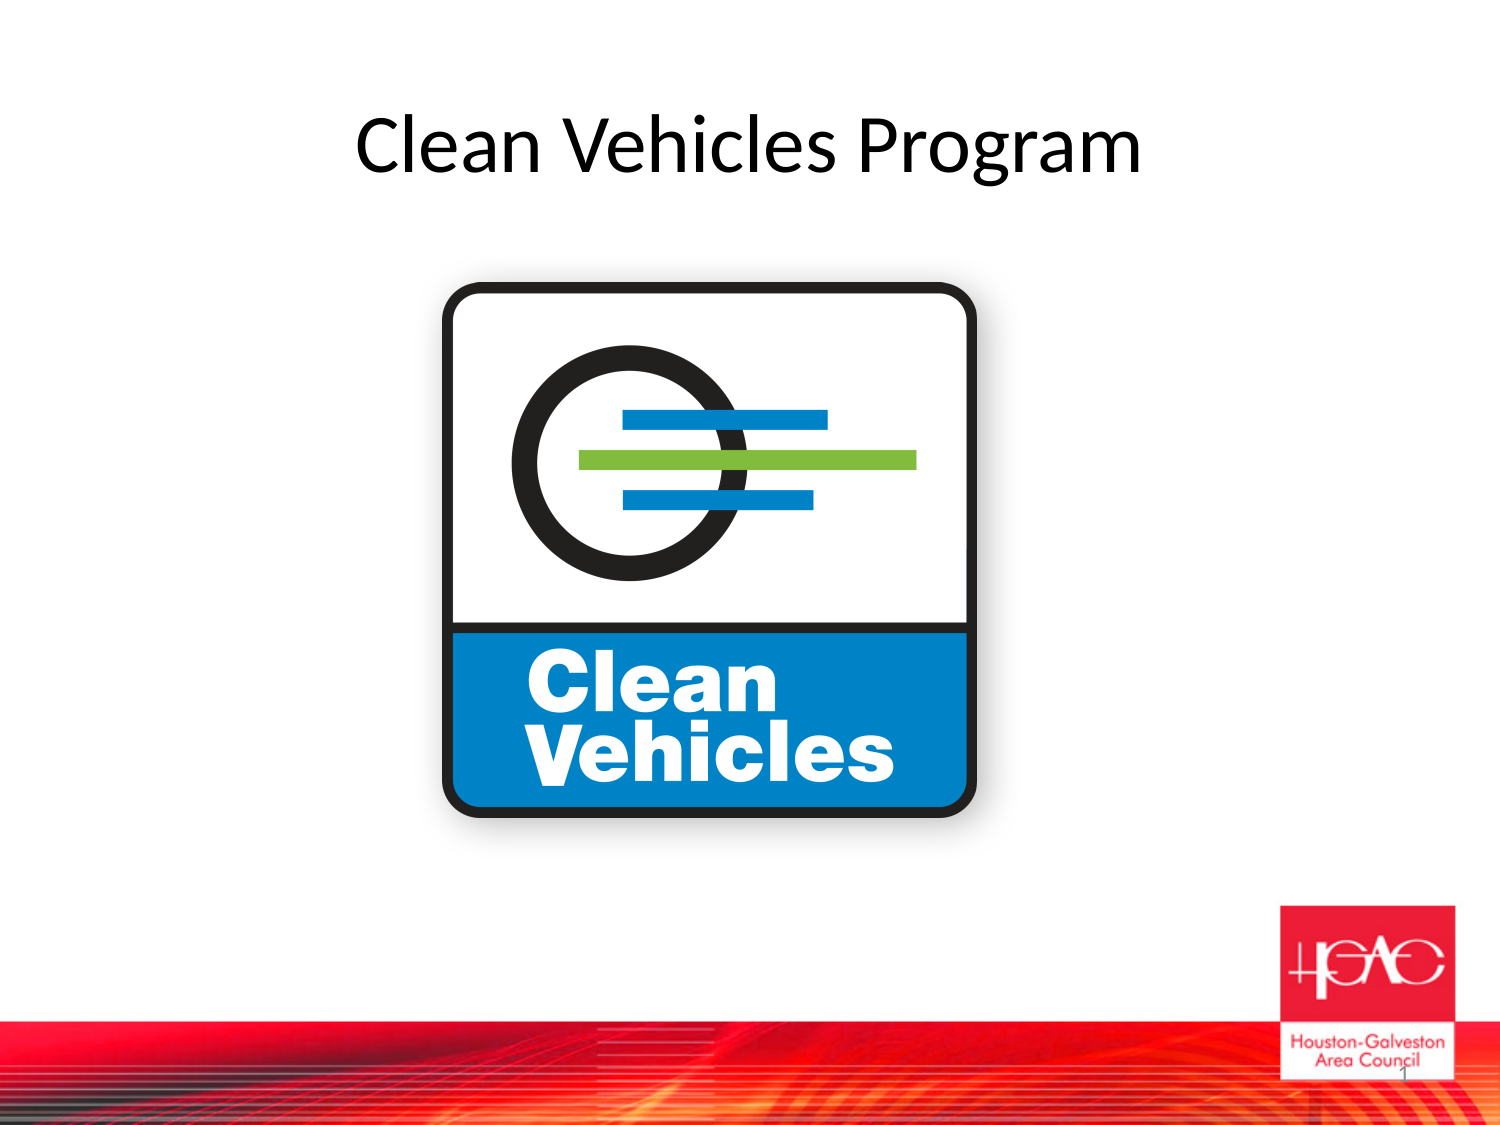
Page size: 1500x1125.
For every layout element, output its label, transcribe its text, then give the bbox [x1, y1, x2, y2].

slide_number 1 [1074, 1042, 1425, 1103]
title Clean Vehicles Program [74, 44, 1426, 233]
picture [0, 0, 1500, 1125]
